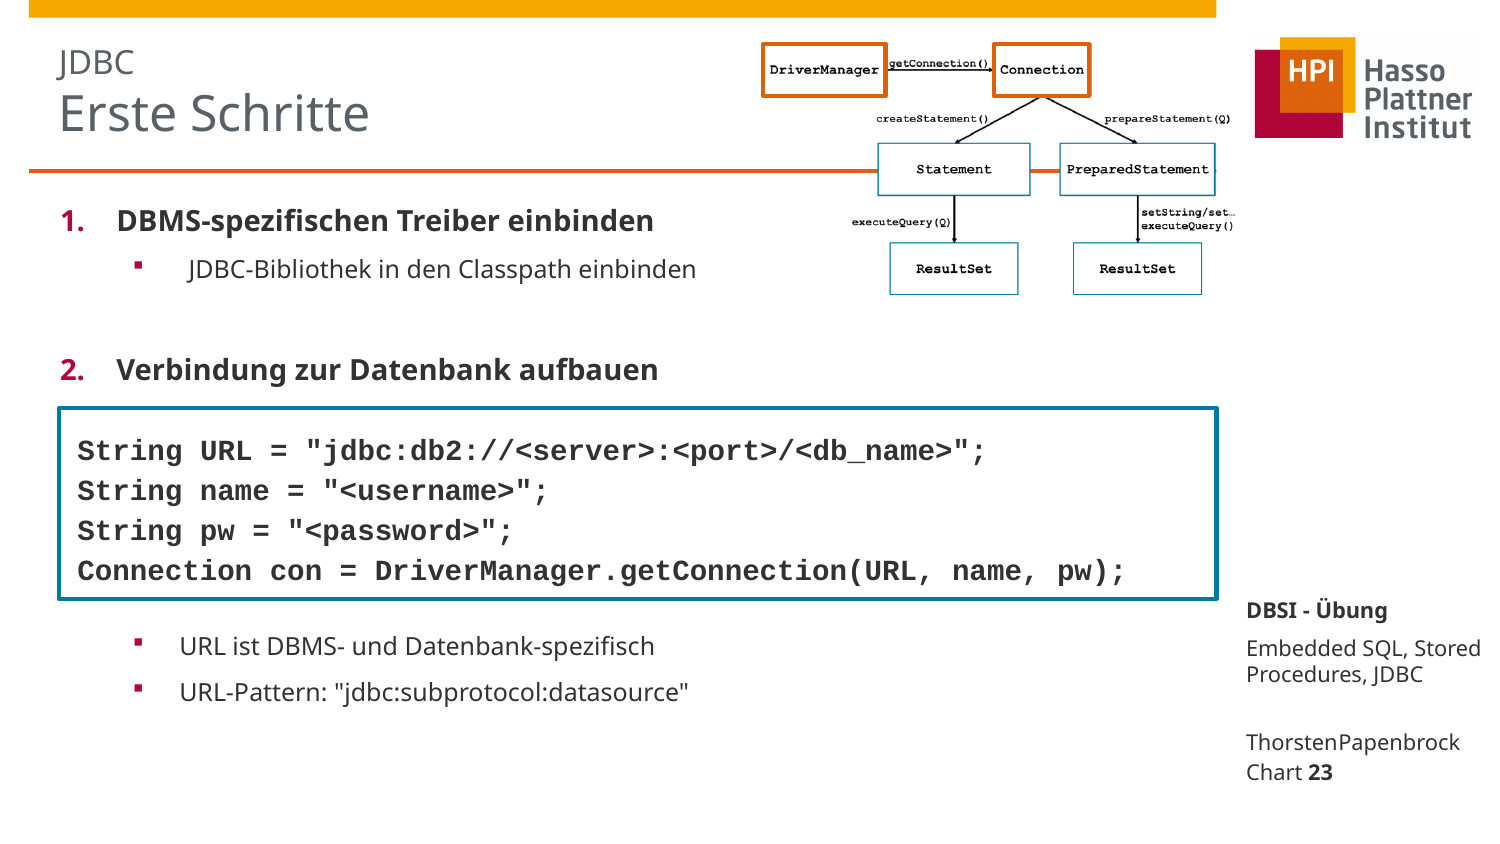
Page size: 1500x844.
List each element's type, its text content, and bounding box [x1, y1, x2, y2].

picture [761, 43, 1243, 295]
title JDBC Erste Schritte [58, 17, 1217, 170]
text_box [58, 408, 1217, 599]
text_box DBMS-spezifischen Treiber einbinden JDBC-Bibliothek in den Classpath einbinden Verbindung zur Datenbank aufbauen String URL = "jdbc:db2://<server>:<port>/<db_name>"; String name = "<username>"; String pw = "<password>"; Connection con = DriverManager.getConnection(URL, name, pw); URL ist DBMS- und Datenbank-spezifisch URL-Pattern: "jdbc:subprotocol:datasource" [60, 599, 1217, 844]
text_box Thorsten Papenbrock [1228, 728, 1483, 759]
picture [1252, 33, 1477, 142]
slide_number Embedded SQL, Stored Procedures, JDBC [1228, 634, 1483, 696]
slide_number Chart 23 [1228, 759, 1483, 788]
text_box DBMS-spezifischen Treiber einbinden JDBC-Bibliothek in den Classpath einbinden Verbindung zur Datenbank aufbauen String URL = "jdbc:db2://<server>:<port>/<db_name>"; String name = "<username>"; String pw = "<password>"; Connection con = DriverManager.getConnection(URL, name, pw); URL ist DBMS- und Datenbank-spezifisch URL-Pattern: "jdbc:subprotocol:datasource" [60, 197, 1217, 408]
footer DBSI - Übung [1228, 537, 1483, 624]
